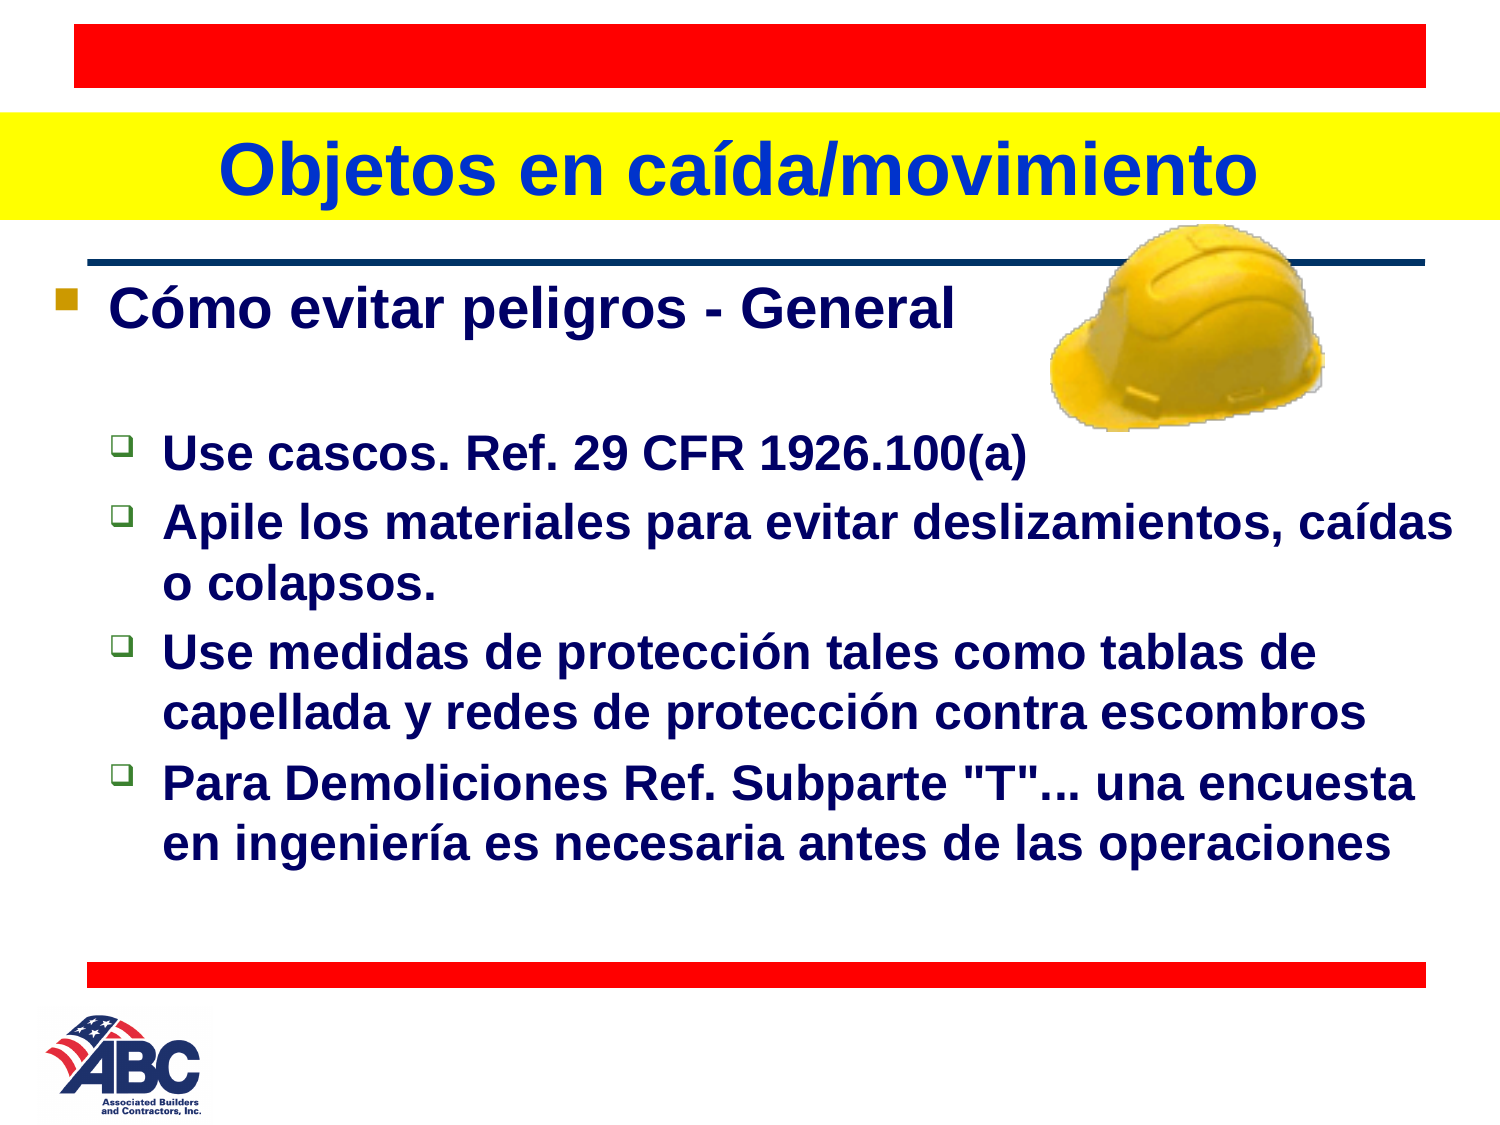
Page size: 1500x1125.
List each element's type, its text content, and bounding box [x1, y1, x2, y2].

list Cómo evitar peligros - General Use cascos. Ref. 29 CFR 1926.100(a) Apile los materiales para evitar deslizamientos, caídas o colapsos. Use medidas de protección tales como tablas de capellada y redes de protección contra escombros Para Demoliciones Ref. Subparte "T"... una encuesta en ingeniería es necesaria antes de las operaciones [37, 262, 1500, 1000]
picture [37, 1006, 213, 1125]
picture [1049, 224, 1326, 432]
title Objetos en caída/movimiento [0, 112, 1500, 220]
